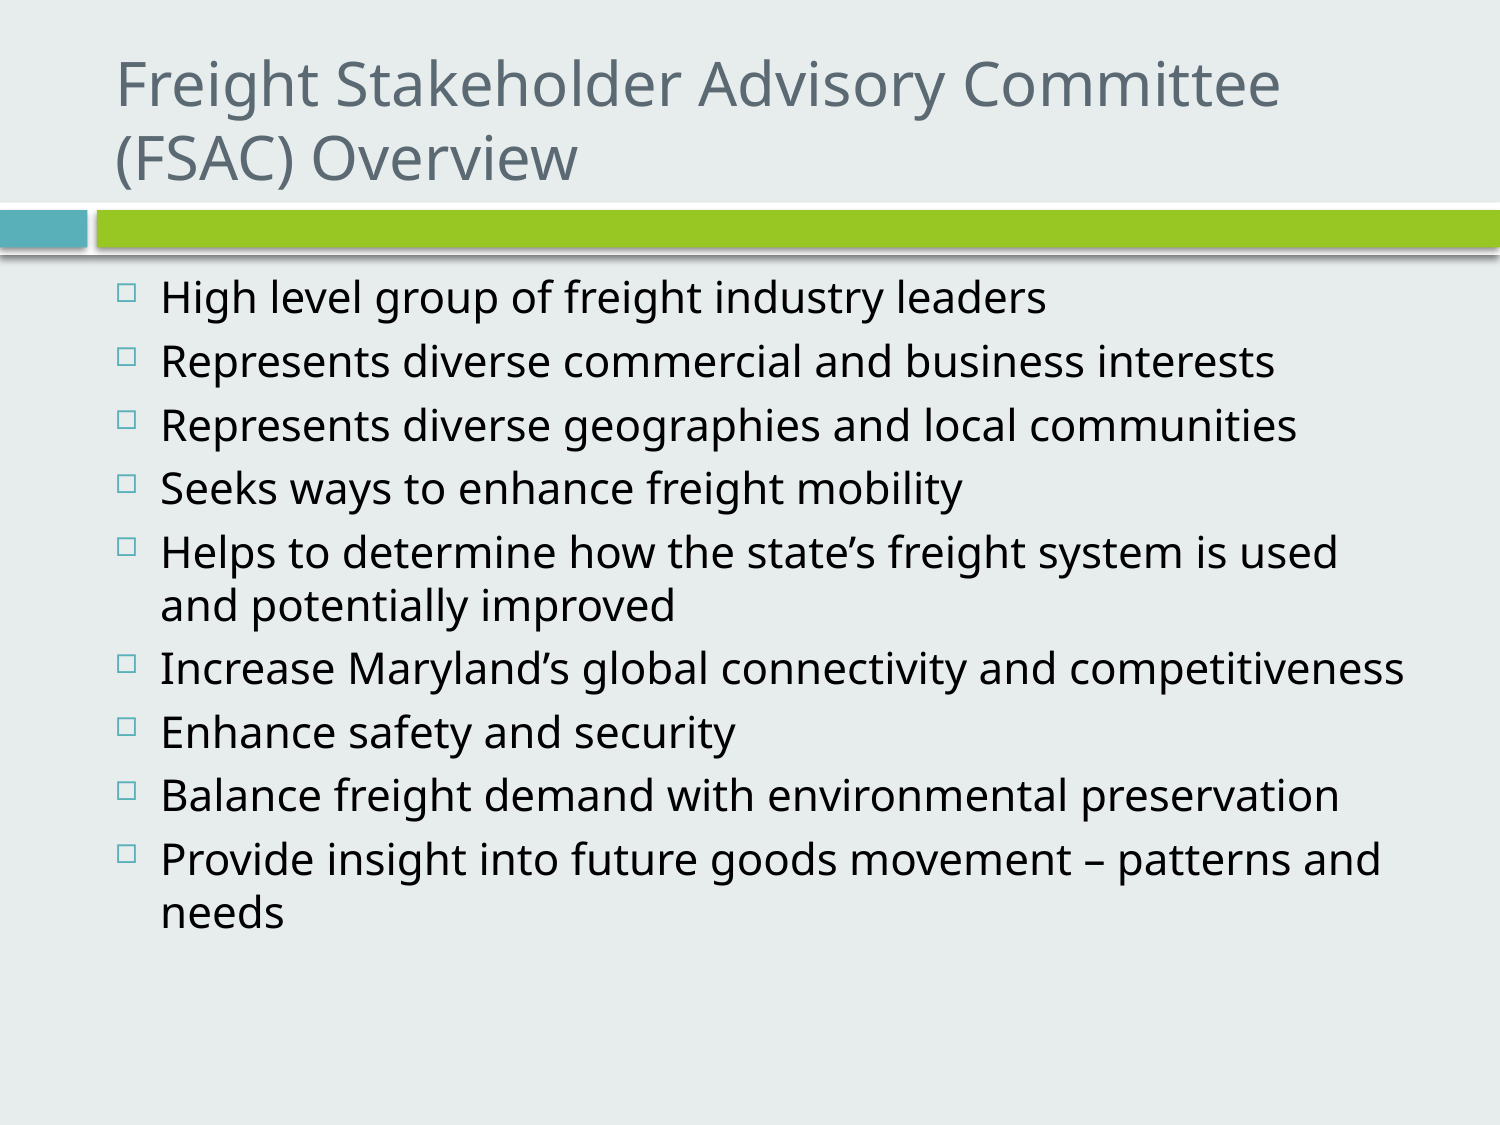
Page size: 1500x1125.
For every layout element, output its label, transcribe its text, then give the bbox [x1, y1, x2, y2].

list High level group of freight industry leaders Represents diverse commercial and business interests Represents diverse geographies and local communities Seeks ways to enhance freight mobility Helps to determine how the state’s freight system is used and potentially improved Increase Maryland’s global connectivity and competitiveness Enhance safety and security Balance freight demand with environmental preservation Provide insight into future goods movement – patterns and needs [100, 262, 1438, 1000]
title Freight Stakeholder Advisory Committee (FSAC) Overview [100, 37, 1438, 200]
